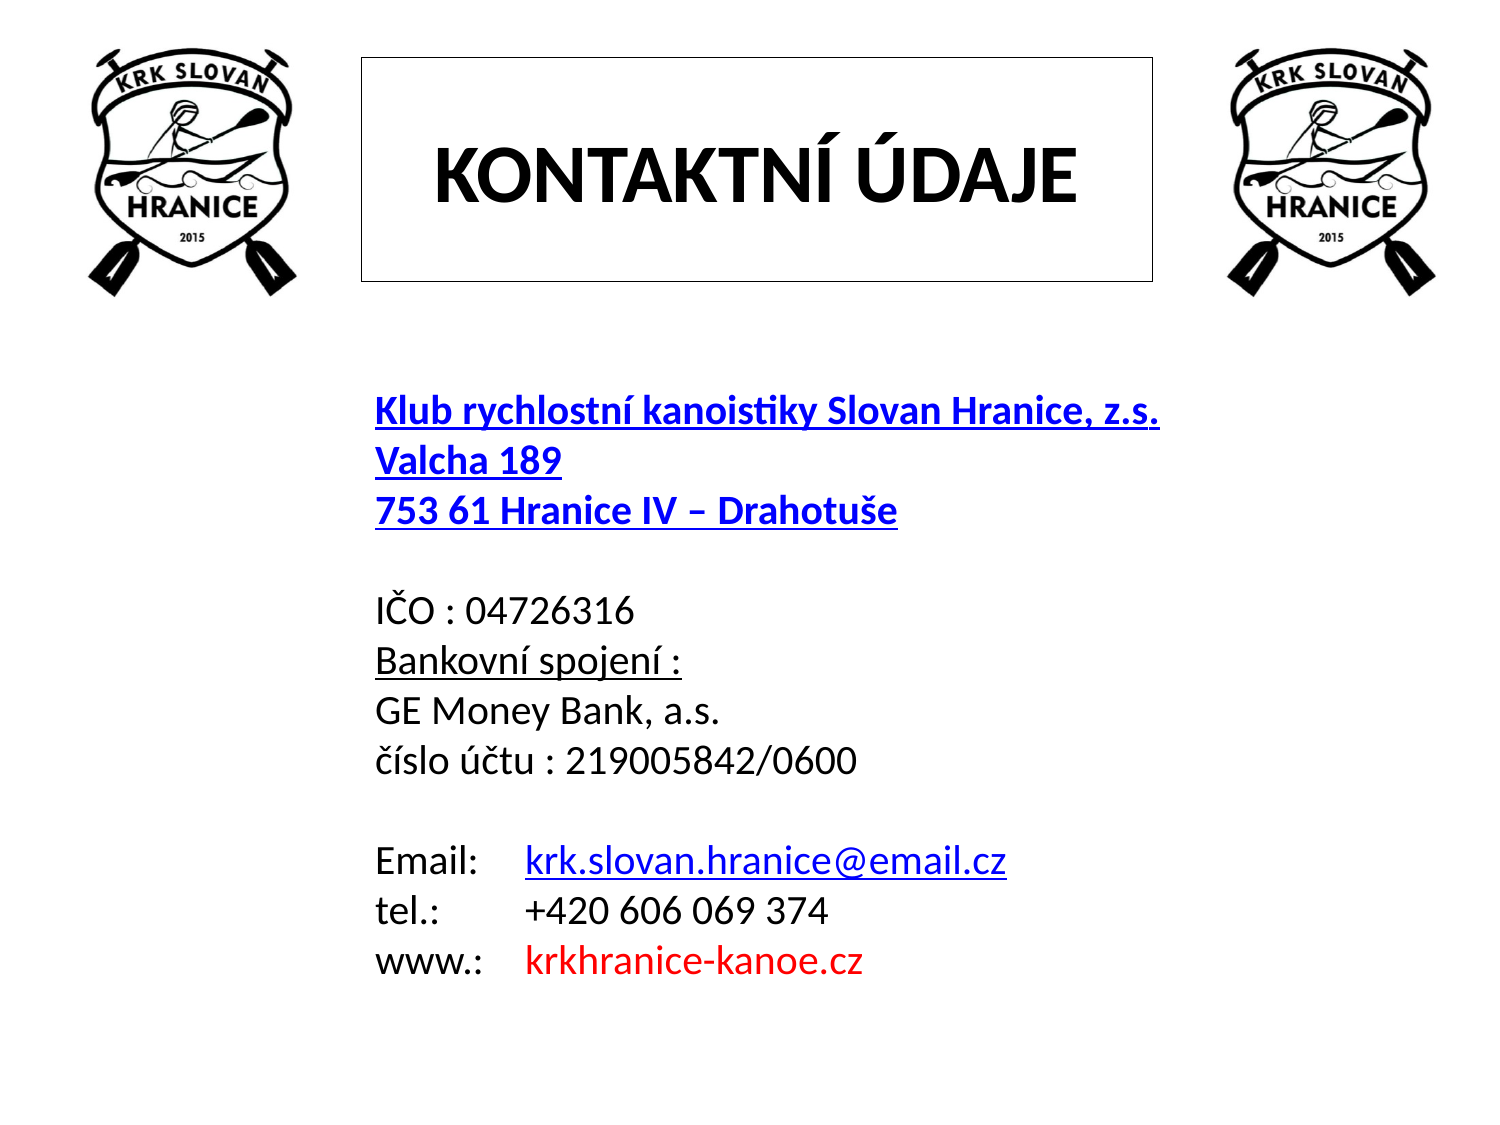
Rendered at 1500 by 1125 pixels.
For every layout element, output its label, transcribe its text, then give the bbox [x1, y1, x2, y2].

text_box Klub rychlostní kanoistiky Slovan Hranice, z.s. Valcha 189 753 61 Hranice IV – Drahotuše IČO : 04726316 Bankovní spojení : GE Money Bank, a.s. číslo účtu : 219005842/0600 Email: krk.slovan.hranice@email.cz tel.: +420 606 069 374 www.: krkhranice-kanoe.cz [360, 375, 1306, 1041]
picture [1220, 36, 1444, 302]
picture [80, 36, 305, 302]
title KONTAKTNÍ ÚDAJE [361, 57, 1153, 282]
